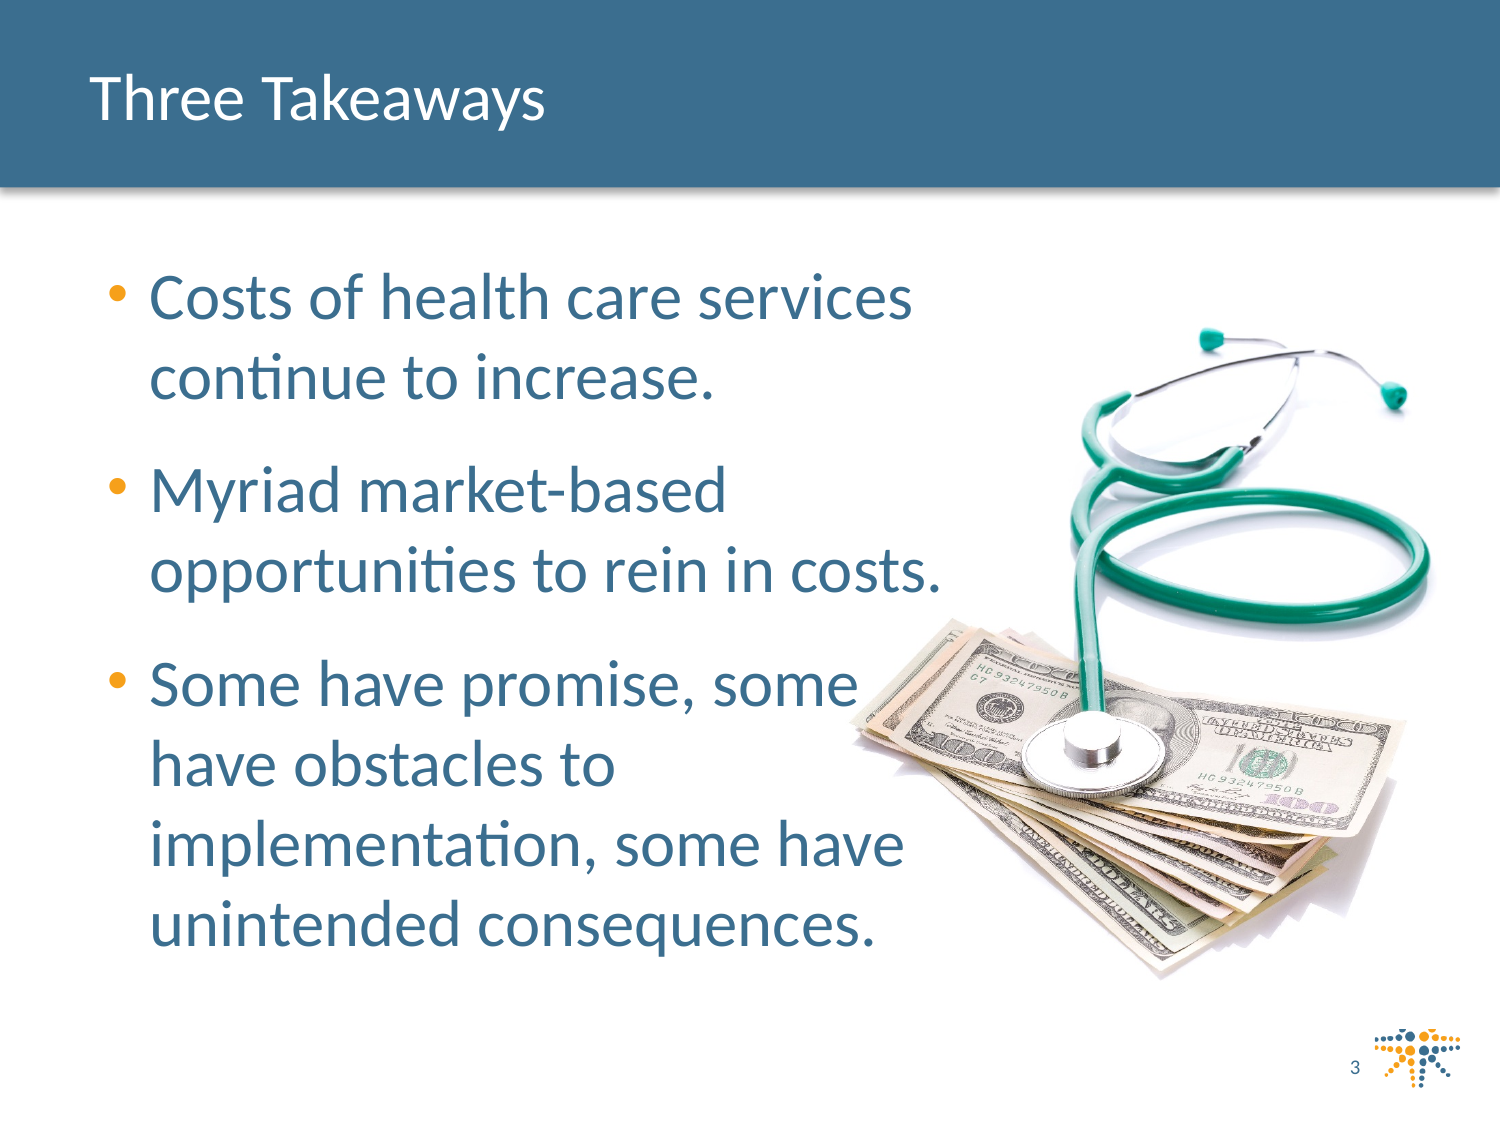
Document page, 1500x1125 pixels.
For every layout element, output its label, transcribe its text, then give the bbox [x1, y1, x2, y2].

picture [774, 265, 1500, 1029]
list Costs of health care services continue to increase. Myriad market-based opportunities to rein in costs. Some have promise, some have obstacles to implementation, some have unintended consequences. [75, 245, 988, 1050]
title Three Takeaways [75, 0, 1425, 188]
slide_number 3 [1314, 1042, 1375, 1087]
